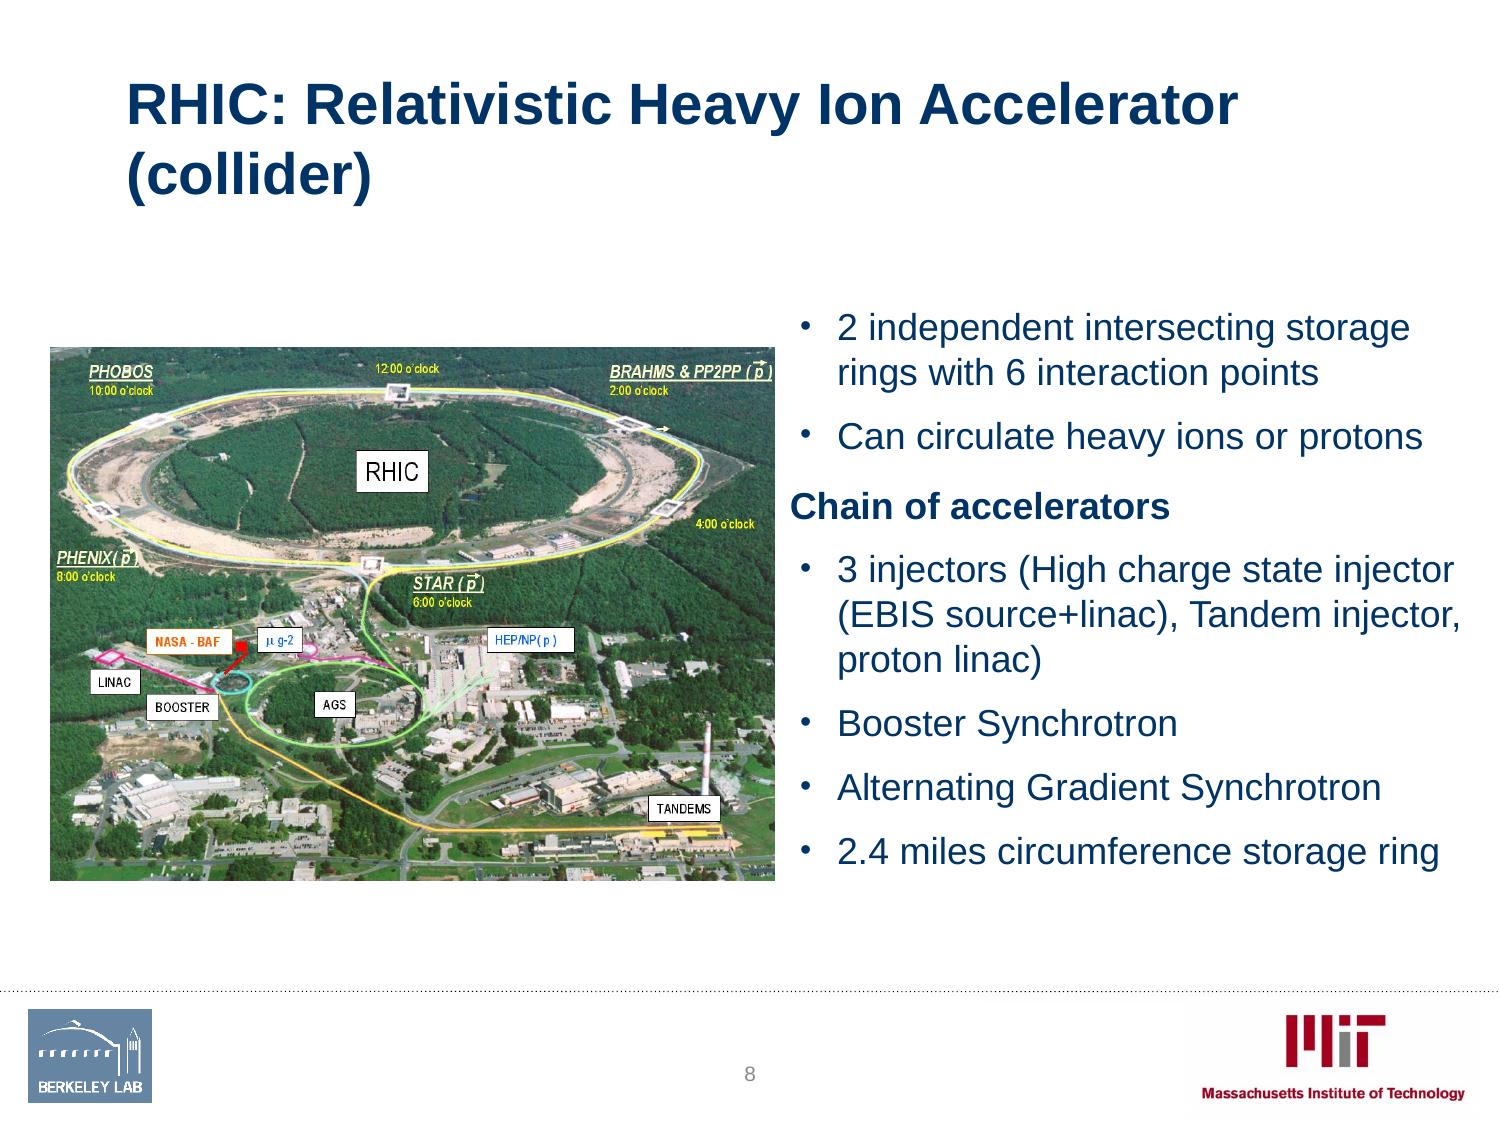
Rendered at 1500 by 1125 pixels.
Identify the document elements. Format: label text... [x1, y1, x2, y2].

list 2 independent intersecting storage rings with 6 interaction points Can circulate heavy ions or protons Chain of accelerators 3 injectors (High charge state injector (EBIS source+linac), Tandem injector, proton linac) Booster Synchrotron Alternating Gradient Synchrotron 2.4 miles circumference storage ring [774, 295, 1500, 924]
picture [1185, 997, 1481, 1125]
title RHIC: Relativistic Heavy Ion Accelerator (collider) [111, 42, 1389, 231]
picture [49, 346, 776, 881]
picture [28, 1009, 152, 1103]
slide_number 8 [575, 1042, 925, 1103]
